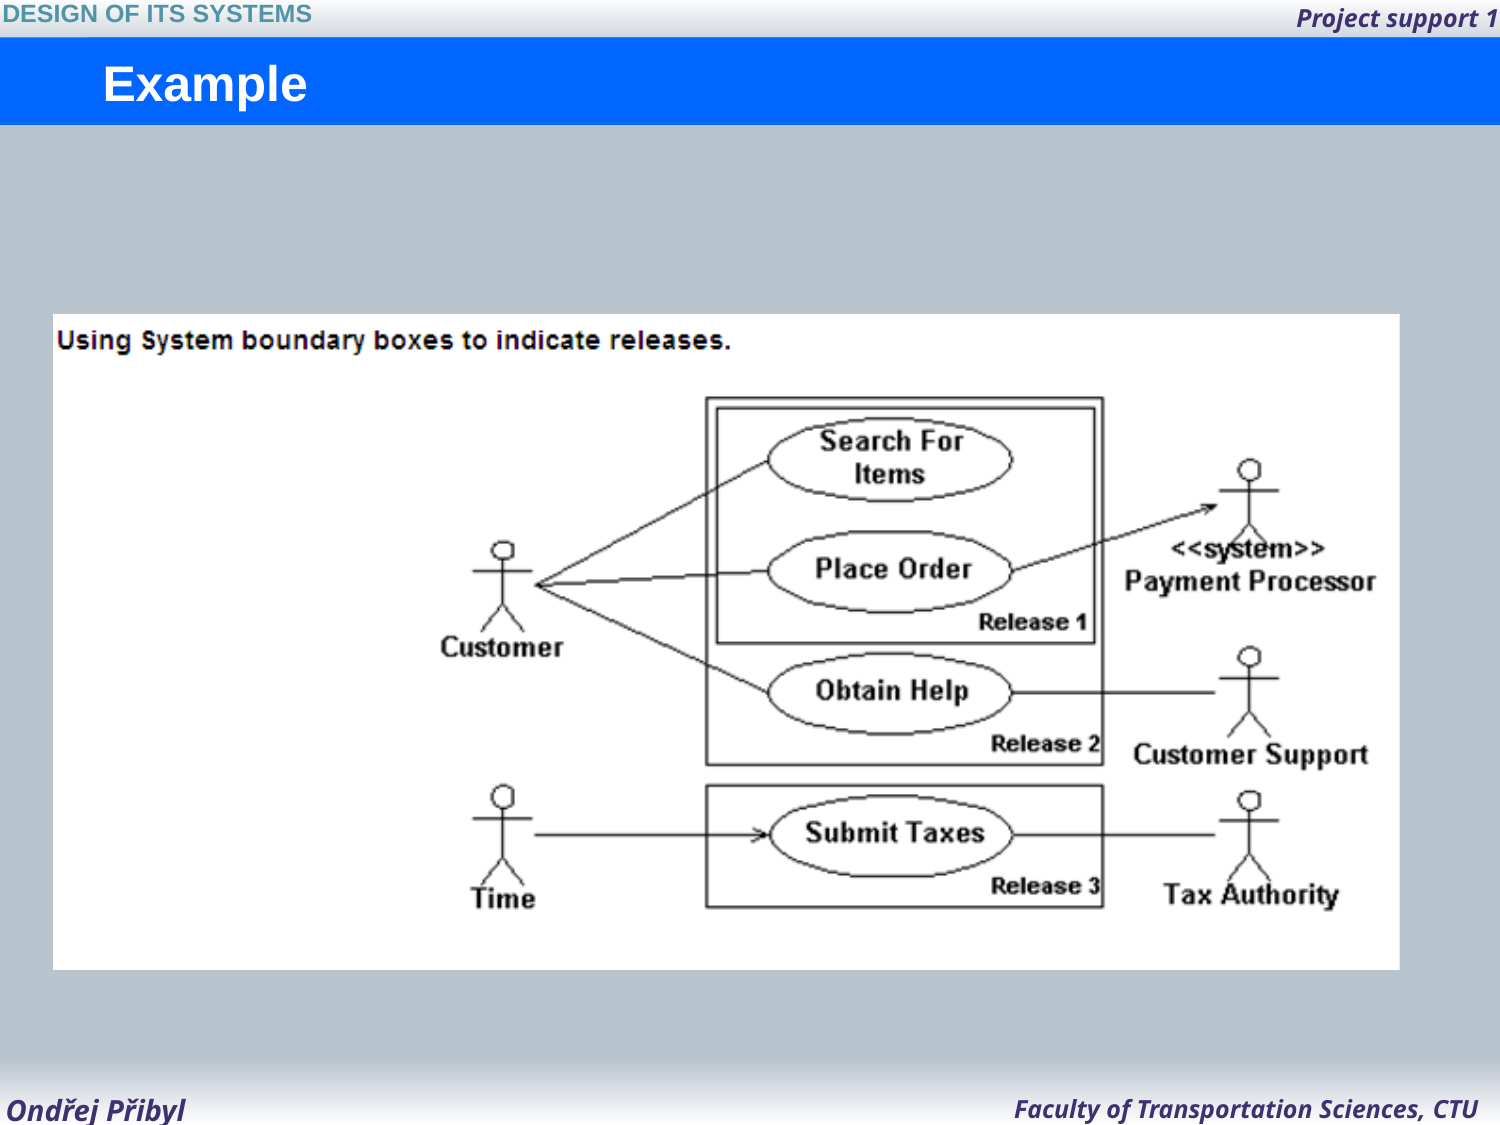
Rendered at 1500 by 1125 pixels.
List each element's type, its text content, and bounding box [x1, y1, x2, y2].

title Example [87, 37, 1500, 125]
picture [52, 314, 1400, 970]
